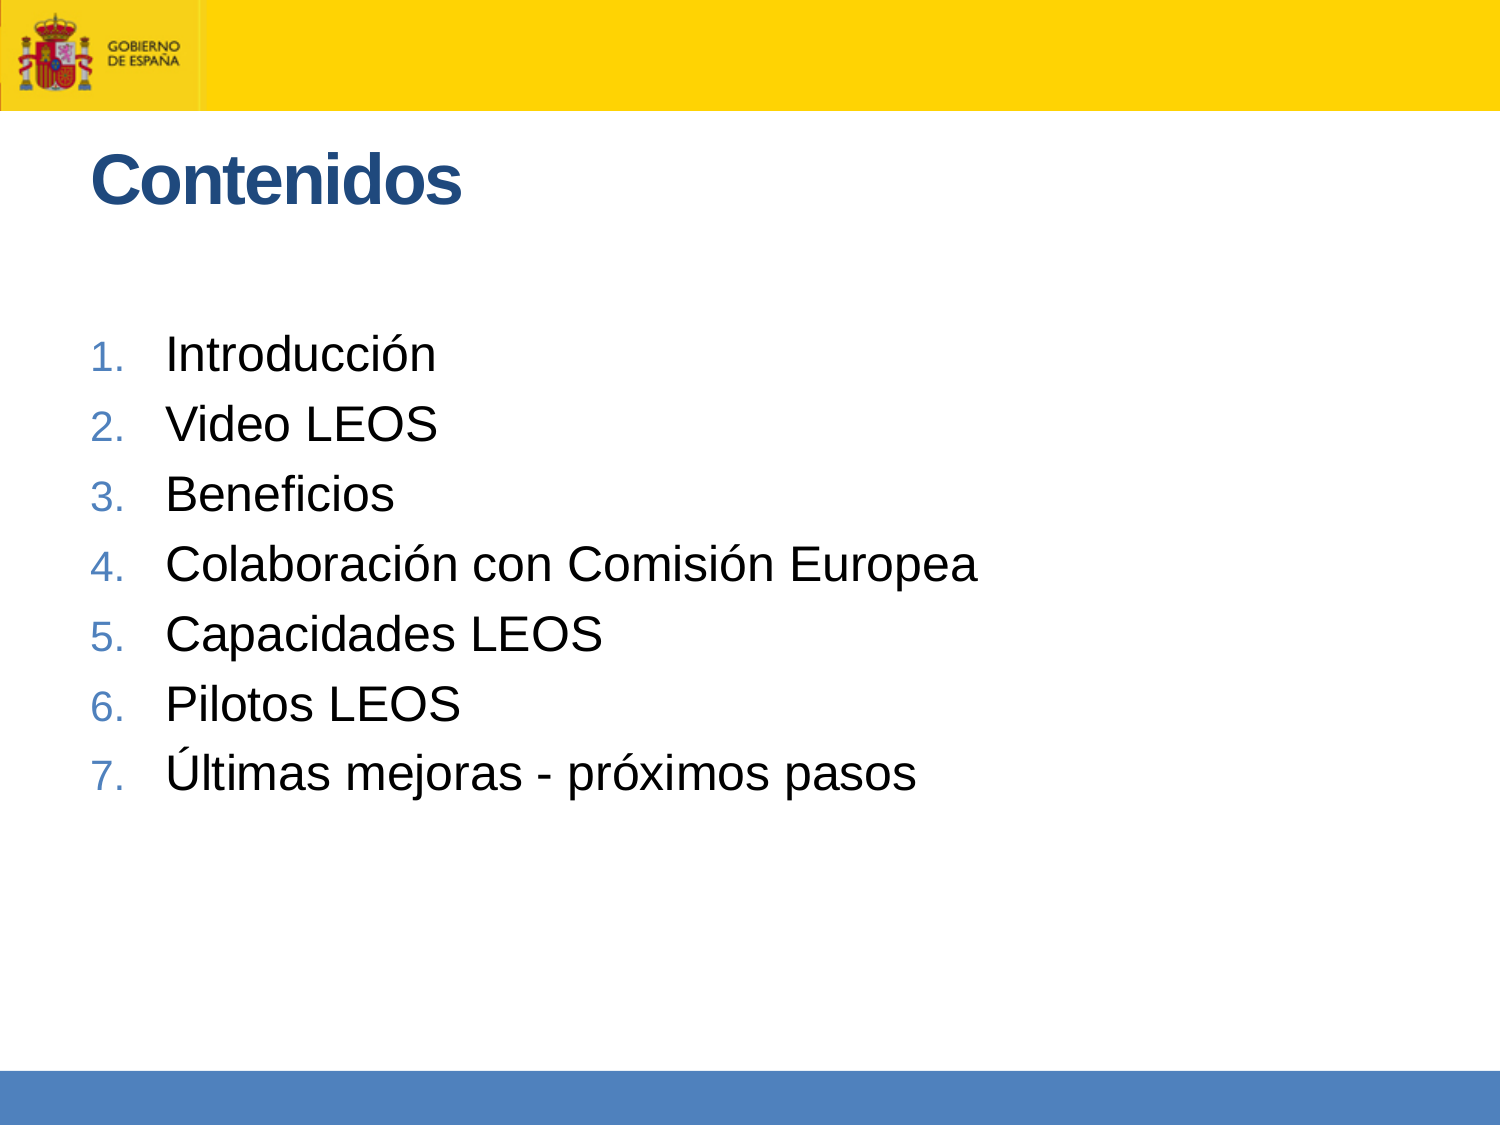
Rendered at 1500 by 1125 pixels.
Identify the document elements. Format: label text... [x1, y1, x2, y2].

list Introducción Video LEOS Beneficios Colaboración con Comisión Europea Capacidades LEOS Pilotos LEOS Últimas mejoras - próximos pasos [75, 243, 1425, 1044]
title Contenidos [75, 125, 1425, 227]
picture [0, 0, 206, 111]
